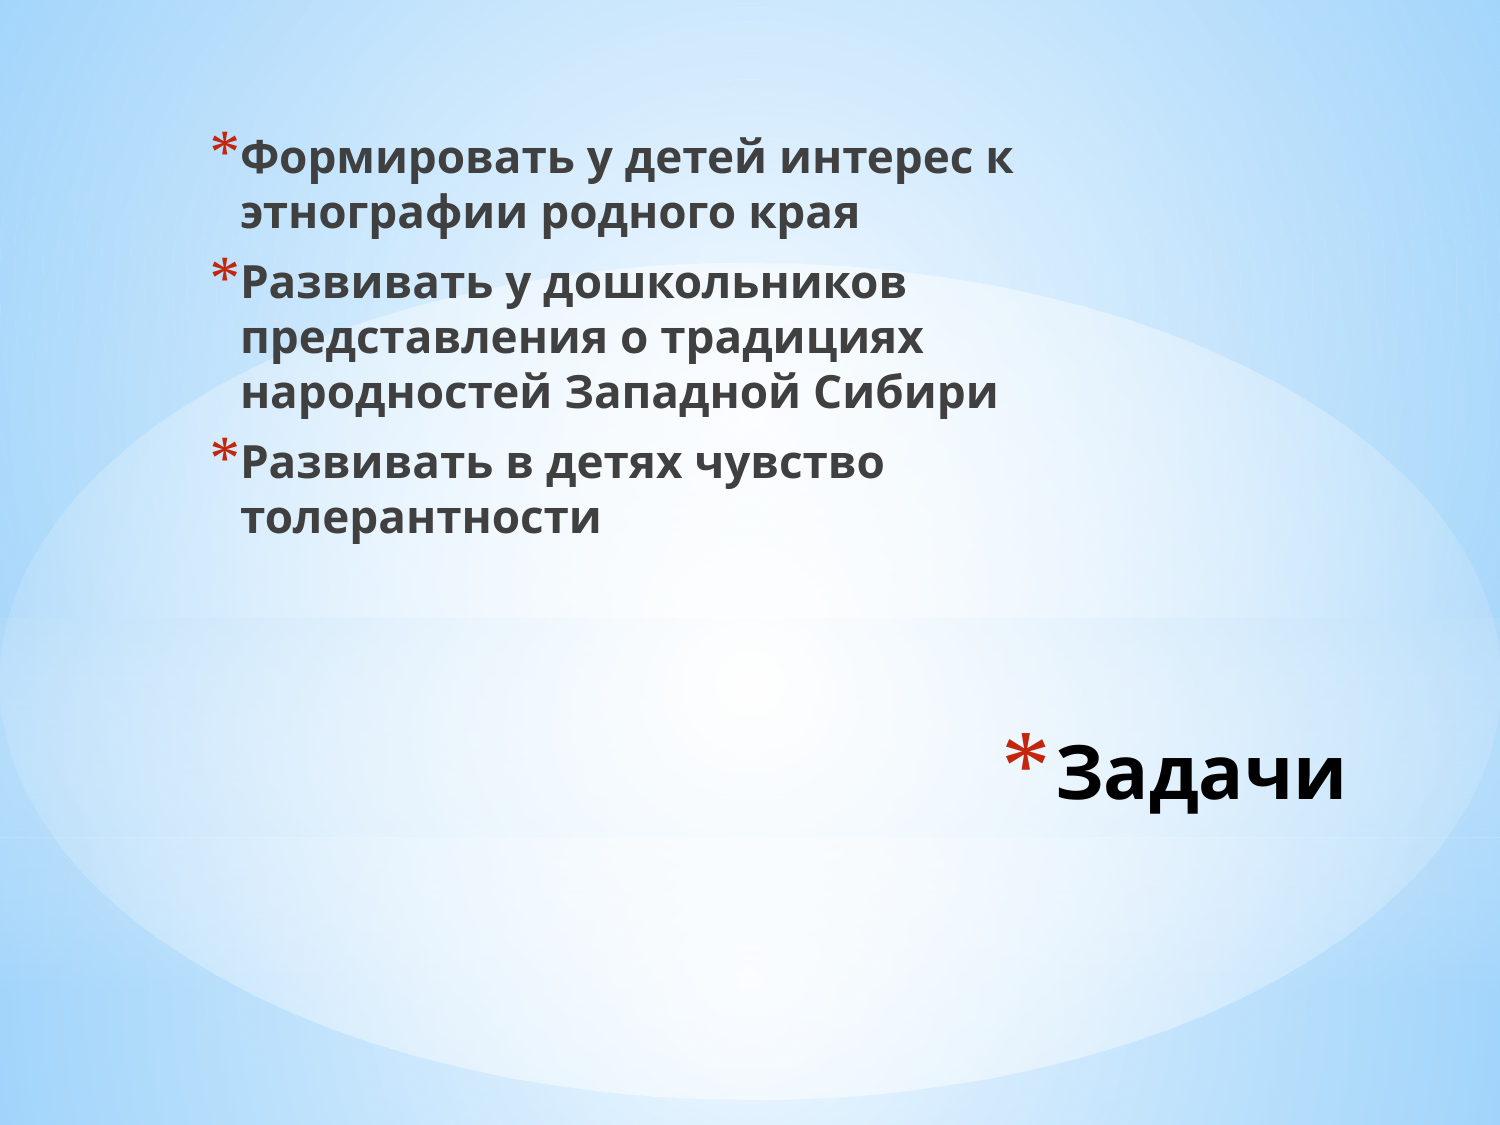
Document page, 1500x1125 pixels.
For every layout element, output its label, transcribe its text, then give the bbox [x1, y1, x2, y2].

list Формировать у детей интерес к этнографии родного края Развивать у дошкольников представления о традициях народностей Западной Сибири Развивать в детях чувство толерантности [187, 120, 1238, 690]
title Задачи [294, 717, 1363, 905]
